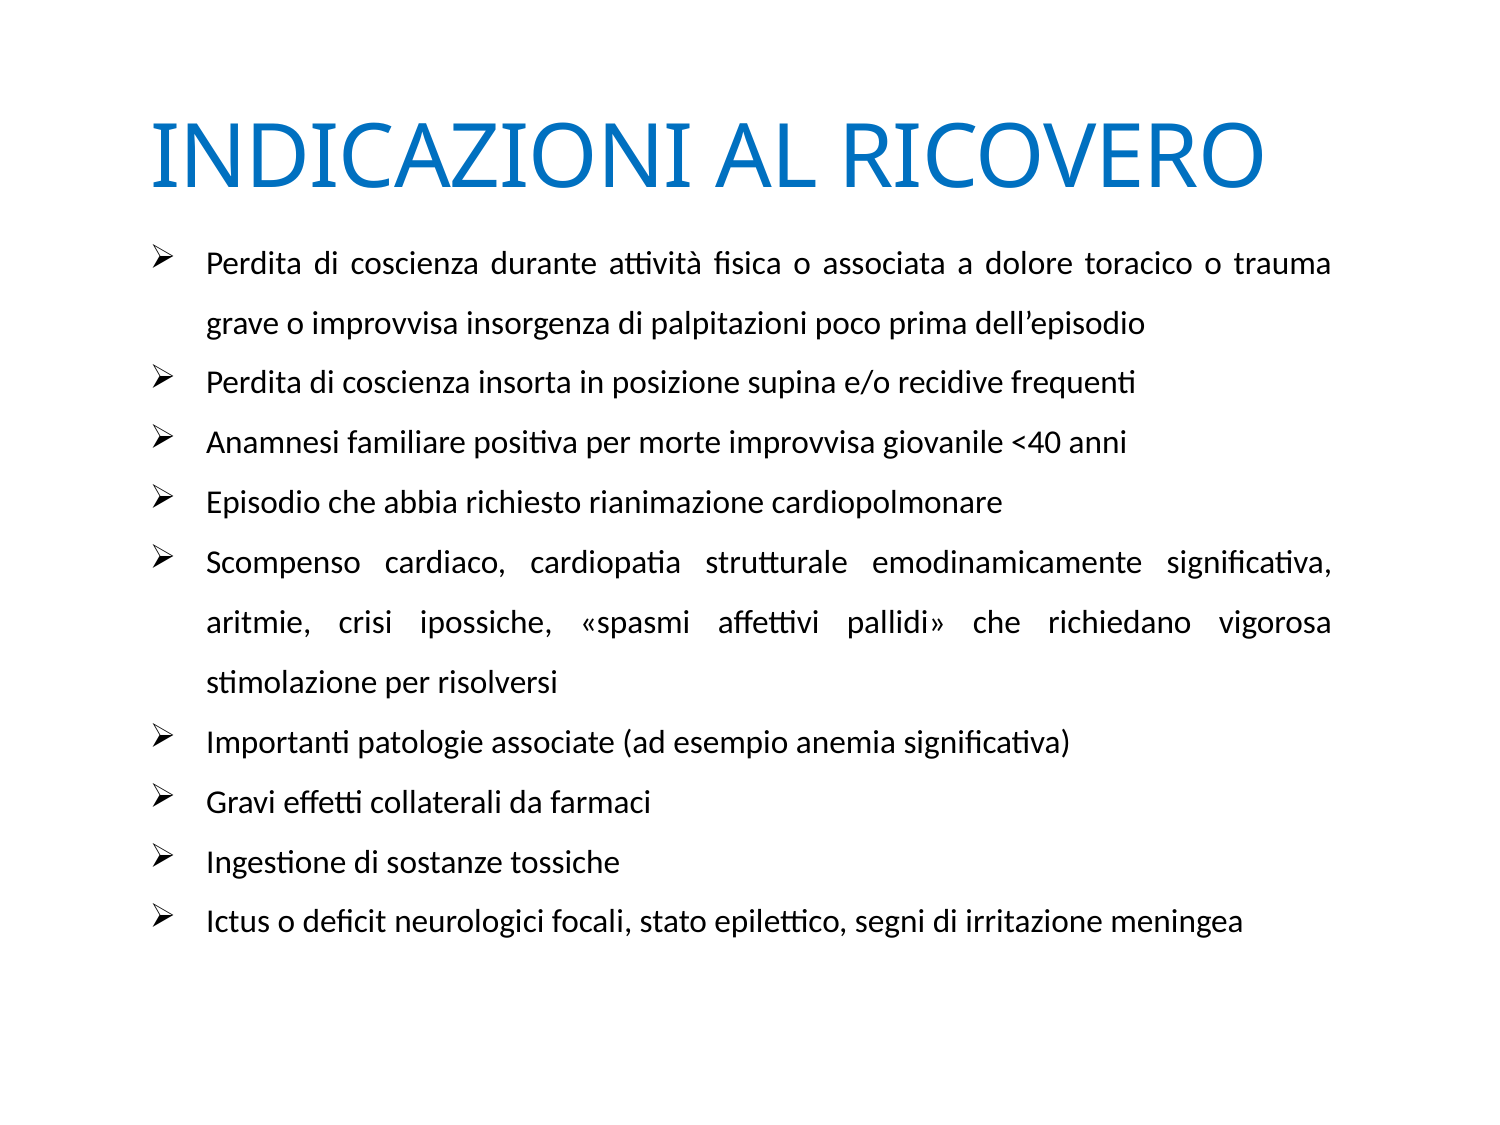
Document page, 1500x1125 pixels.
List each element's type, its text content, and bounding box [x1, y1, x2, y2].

text_box INDICAZIONI AL RICOVERO [135, 34, 1373, 213]
text_box Perdita di coscienza durante attività fisica o associata a dolore toracico o trauma grave o improvvisa insorgenza di palpitazioni poco prima dell’episodio Perdita di coscienza insorta in posizione supina e/o recidive frequenti Anamnesi familiare positiva per morte improvvisa giovanile <40 anni Episodio che abbia richiesto rianimazione cardiopolmonare Scompenso cardiaco, cardiopatia strutturale emodinamicamente significativa, aritmie, crisi ipossiche, «spasmi affettivi pallidi» che richiedano vigorosa stimolazione per risolversi Importanti patologie associate (ad esempio anemia significativa) Gravi effetti collaterali da farmaci Ingestione di sostanze tossiche Ictus o deficit neurologici focali, stato epilettico, segni di irritazione meningea [135, 213, 1349, 947]
